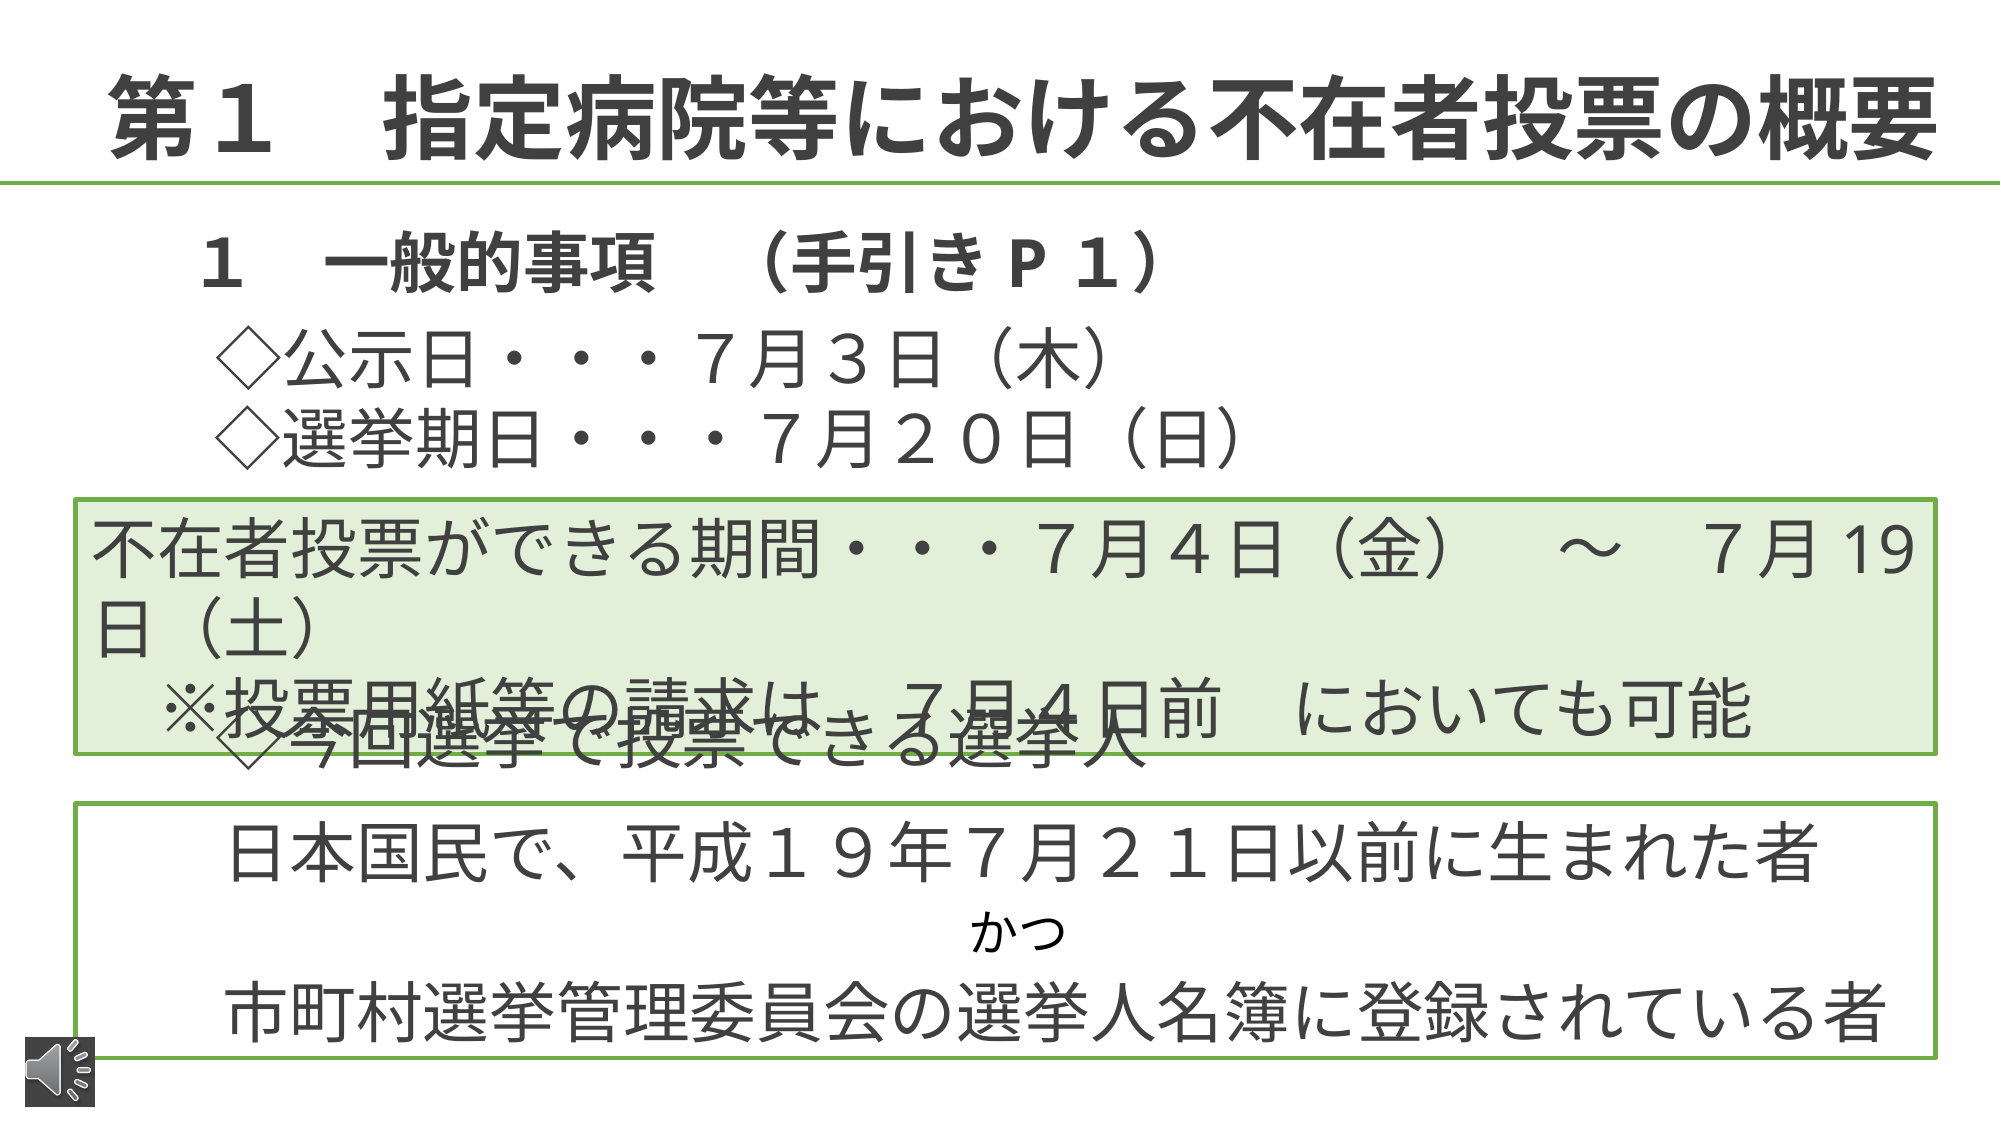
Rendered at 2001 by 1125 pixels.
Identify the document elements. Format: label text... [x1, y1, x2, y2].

text_box ◇今回選挙で投票できる選挙人 [0, 689, 1984, 784]
title 第１ 指定病院等における不在者投票の概要 [0, 0, 2000, 180]
text_box 不在者投票ができる期間・・・７月４日（金） ～ ７月19日（土） ※投票用紙等の請求は ７月４日前 においても可能 [75, 499, 1936, 689]
text_box 日本国民で、平成１９年７月２１日以前に生まれた者 市町村選挙管理委員会の選挙人名簿に登録されている者 [75, 803, 1936, 1059]
picture [24, 1036, 96, 1108]
text_box ◇公示日・・・７月３日（木） ◇選挙期日・・・７月２０日（日） [0, 309, 2000, 485]
text_box １ 一般的事項 （手引きP１） [0, 222, 2000, 309]
text_box かつ [953, 894, 1148, 970]
